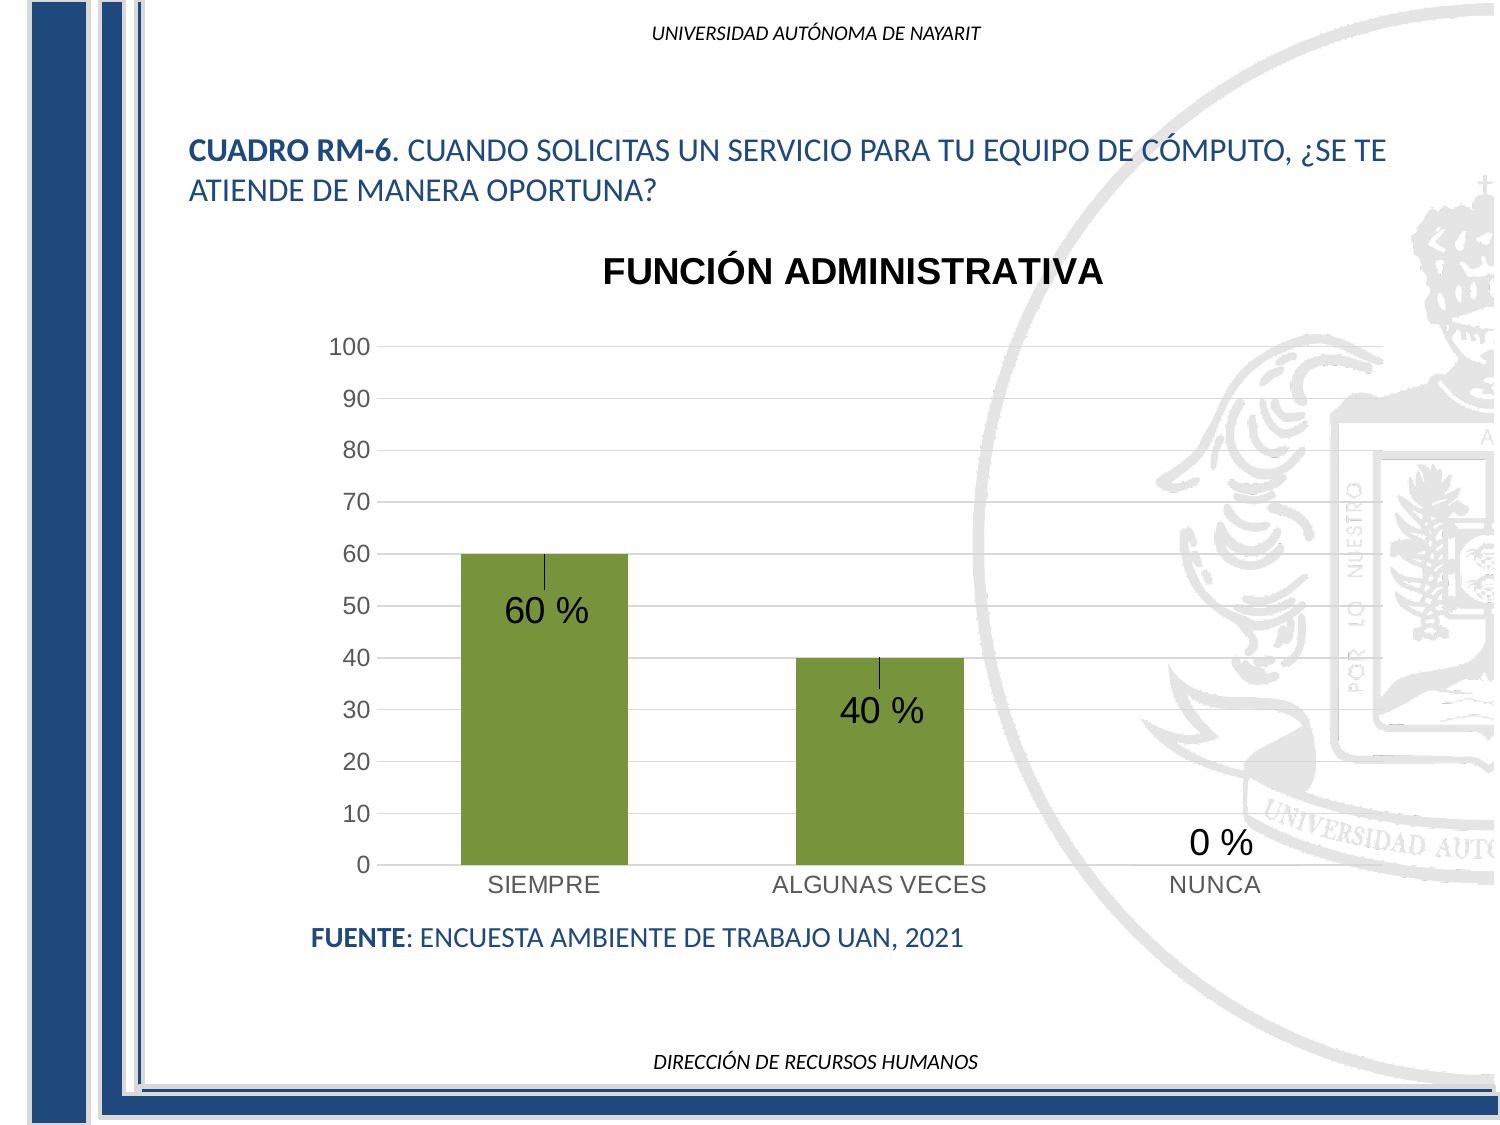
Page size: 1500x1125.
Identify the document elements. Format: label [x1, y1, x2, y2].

chart [296, 216, 1412, 937]
text_box [29, 0, 1500, 1125]
